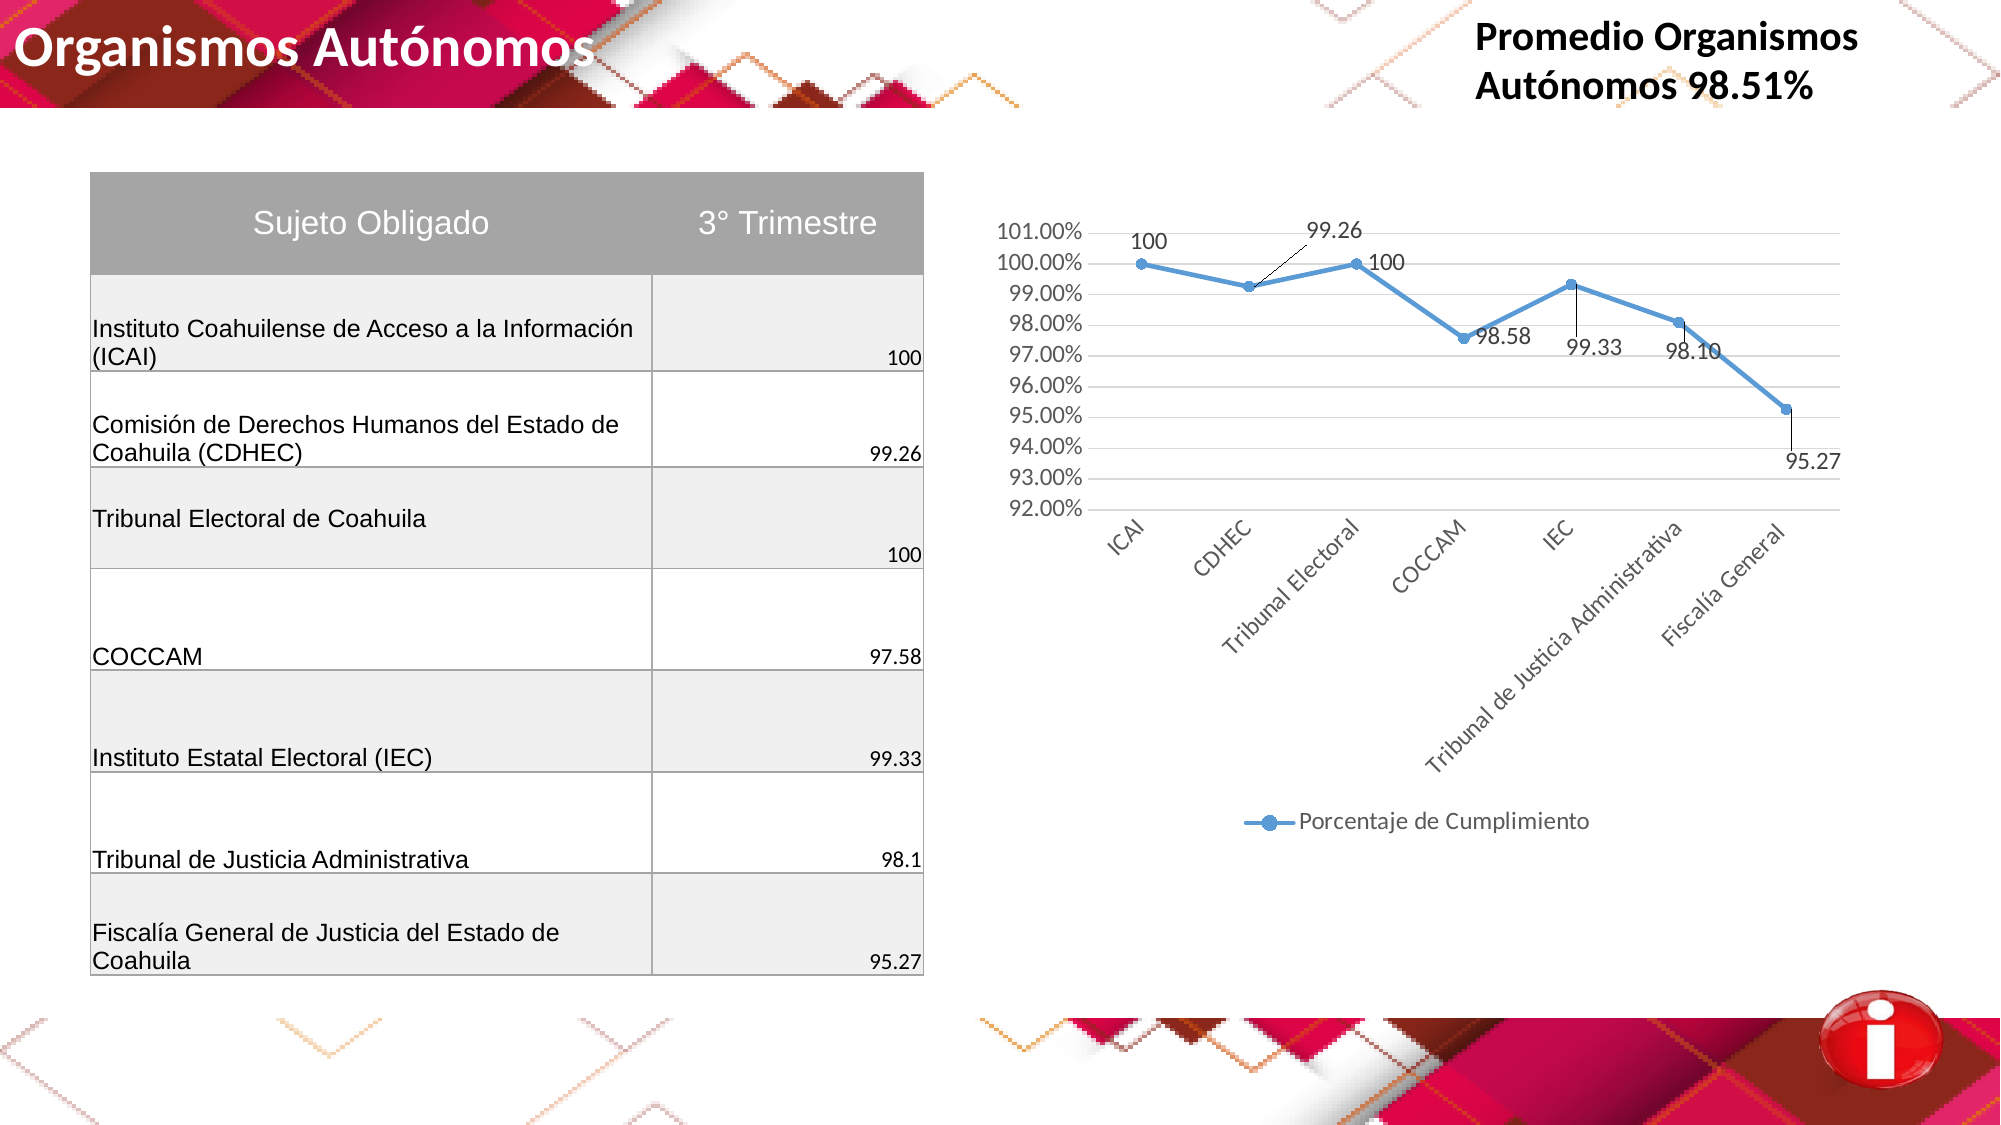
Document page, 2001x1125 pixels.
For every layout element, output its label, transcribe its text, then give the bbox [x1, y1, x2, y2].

chart [978, 208, 1858, 842]
table_cell 100 [653, 468, 923, 568]
table_cell 100 [653, 275, 923, 370]
table_cell COCCAM [91, 569, 651, 669]
table_cell Fiscalía General de Justicia del Estado de Coahuila [91, 874, 651, 974]
text_box Promedio Organismos Autónomos 98.51% [1460, 0, 2000, 116]
table_cell Tribunal Electoral de Coahuila [91, 468, 651, 568]
table_header Sujeto Obligado [91, 174, 652, 273]
table_cell 99.26 [653, 372, 923, 466]
text_box Organismos Autónomos [0, 0, 1460, 86]
table_cell 99.33 [653, 671, 923, 771]
table_cell 98.1 [653, 773, 923, 872]
table_cell 95.27 [653, 874, 923, 974]
table_cell Instituto Estatal Electoral (IEC) [91, 671, 651, 771]
picture [0, 987, 2000, 1125]
table_cell 97.58 [653, 569, 923, 669]
table_cell Instituto Coahuilense de Acceso a la Información (ICAI) [91, 275, 651, 370]
picture [0, 86, 1460, 108]
table_cell Tribunal de Justicia Administrativa [91, 773, 651, 872]
table_cell Comisión de Derechos Humanos del Estado de Coahuila (CDHEC) [91, 372, 651, 466]
table_header 3° Trimestre [652, 174, 923, 273]
